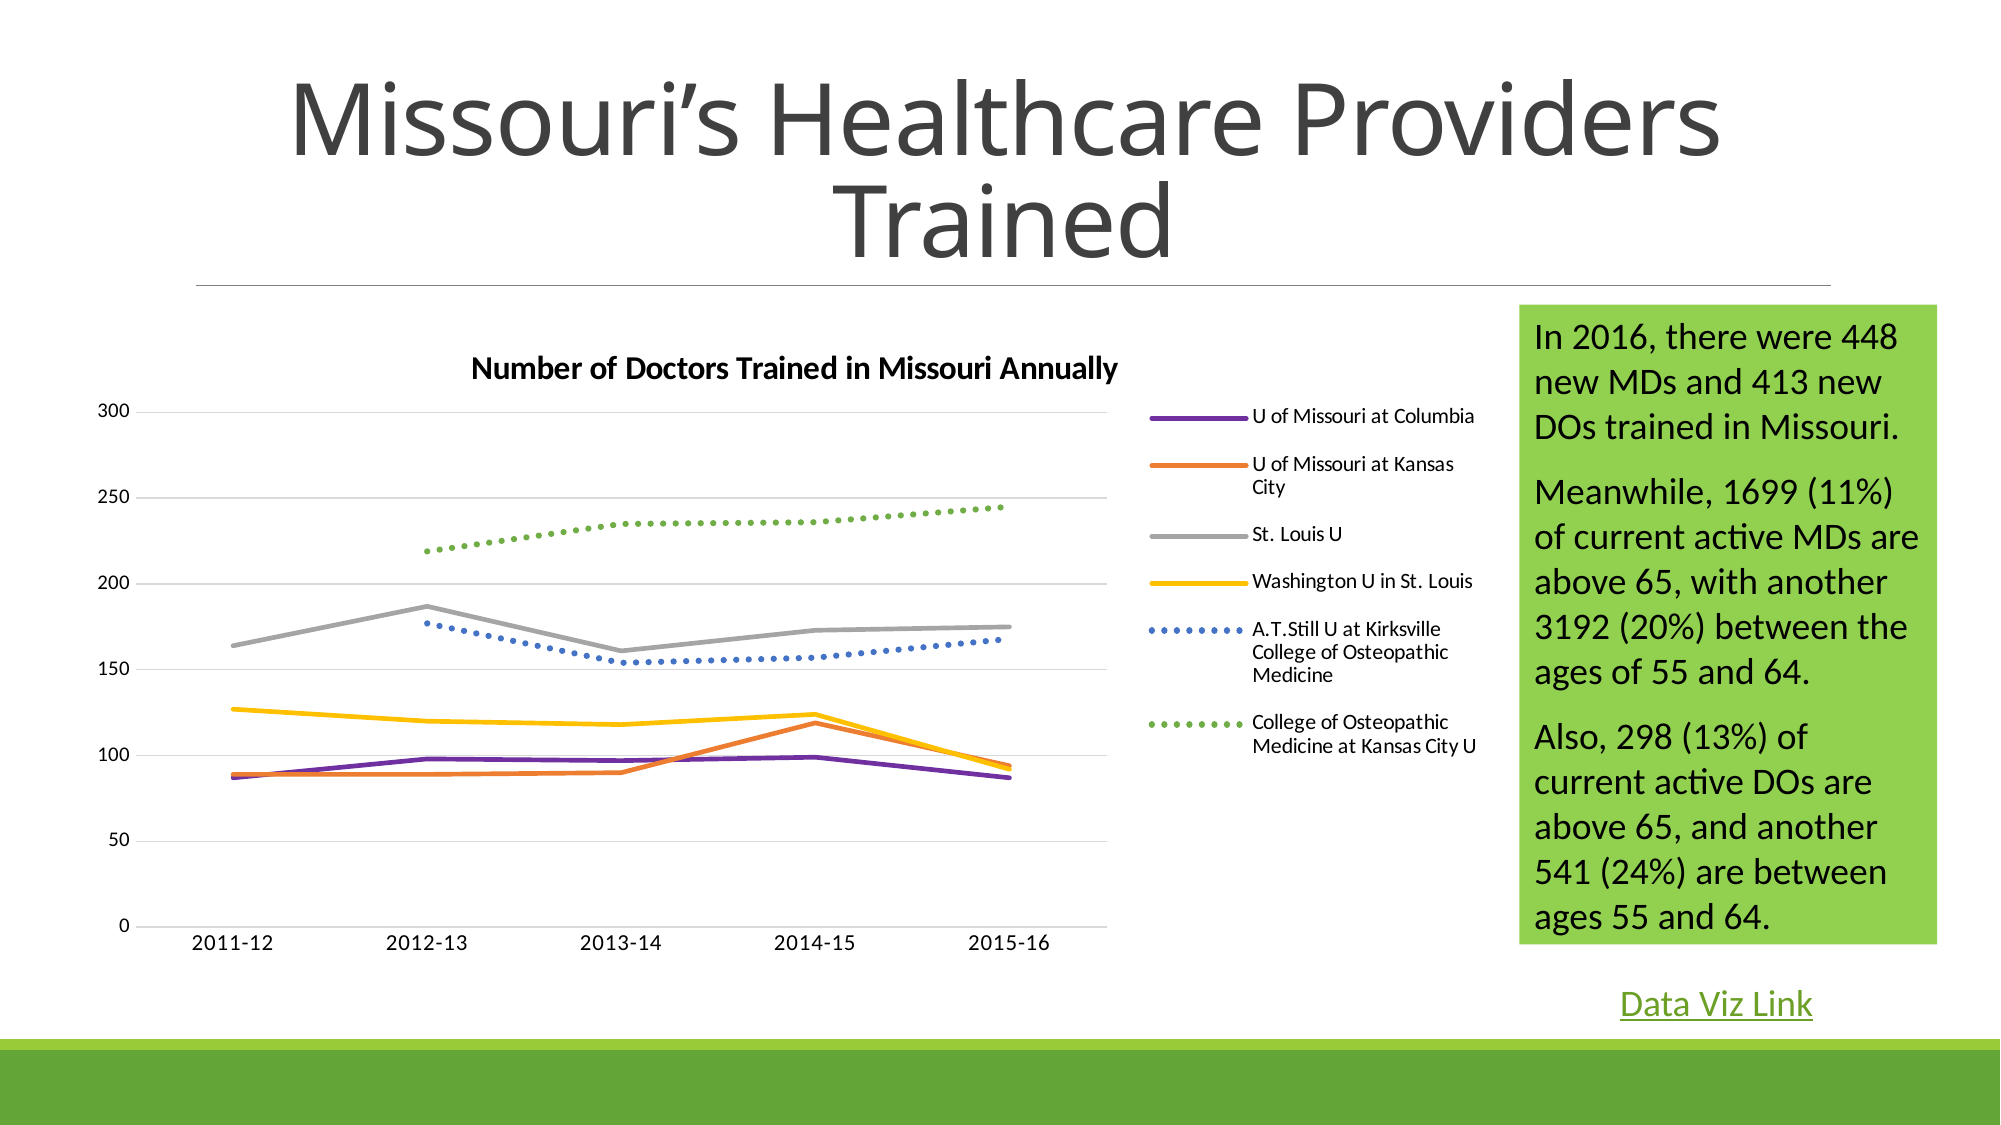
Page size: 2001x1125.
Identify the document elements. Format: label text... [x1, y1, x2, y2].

title Missouri’s Healthcare Providers Trained [180, 47, 1830, 285]
text_box In 2016, there were 448 new MDs and 413 new DOs trained in Missouri. Meanwhile, 1699 (11%) of current active MDs are above 65, with another 3192 (20%) between the ages of 55 and 64. Also, 298 (13%) of current active DOs are above 65, and another 541 (24%) are between ages 55 and 64. [1519, 304, 1938, 945]
chart [70, 322, 1520, 984]
text_box Data Viz Link [1605, 971, 1829, 1031]
